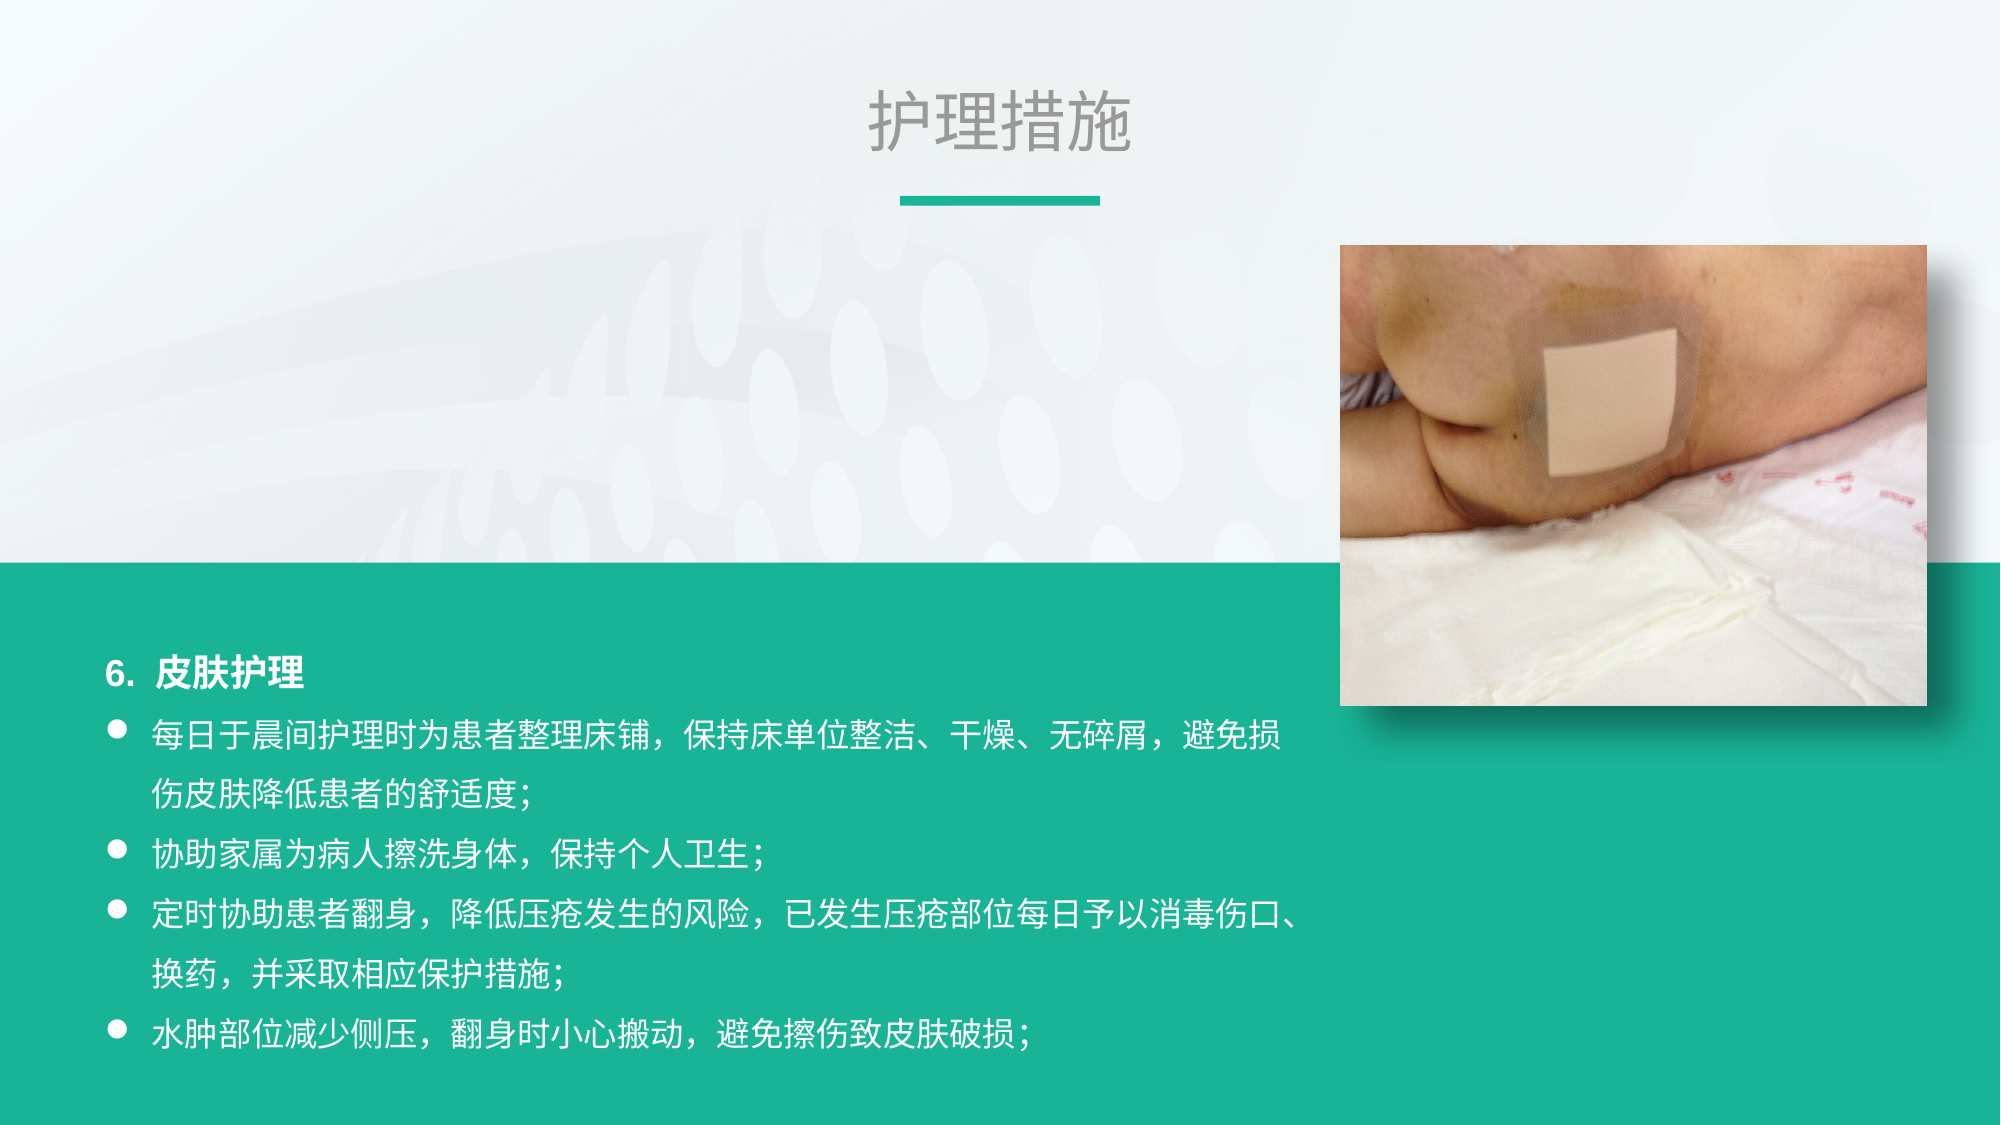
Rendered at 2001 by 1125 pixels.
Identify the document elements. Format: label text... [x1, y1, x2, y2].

text_box [0, 562, 2000, 1125]
text_box 6. 皮肤护理 每日于晨间护理时为患者整理床铺，保持床单位整洁、干燥、无碎屑，避免损伤皮肤降低患者的舒适度； 协助家属为病人擦洗身体，保持个人卫生； 定时协助患者翻身，降低压疮发生的风险，已发生压疮部位每日予以消毒伤口、换药，并采取相应保护措施； 水肿部位减少侧压，翻身时小心搬动，避免擦伤致皮肤破损； [89, 711, 1321, 968]
picture [1340, 245, 1928, 706]
title 护理措施 [659, 76, 1341, 163]
